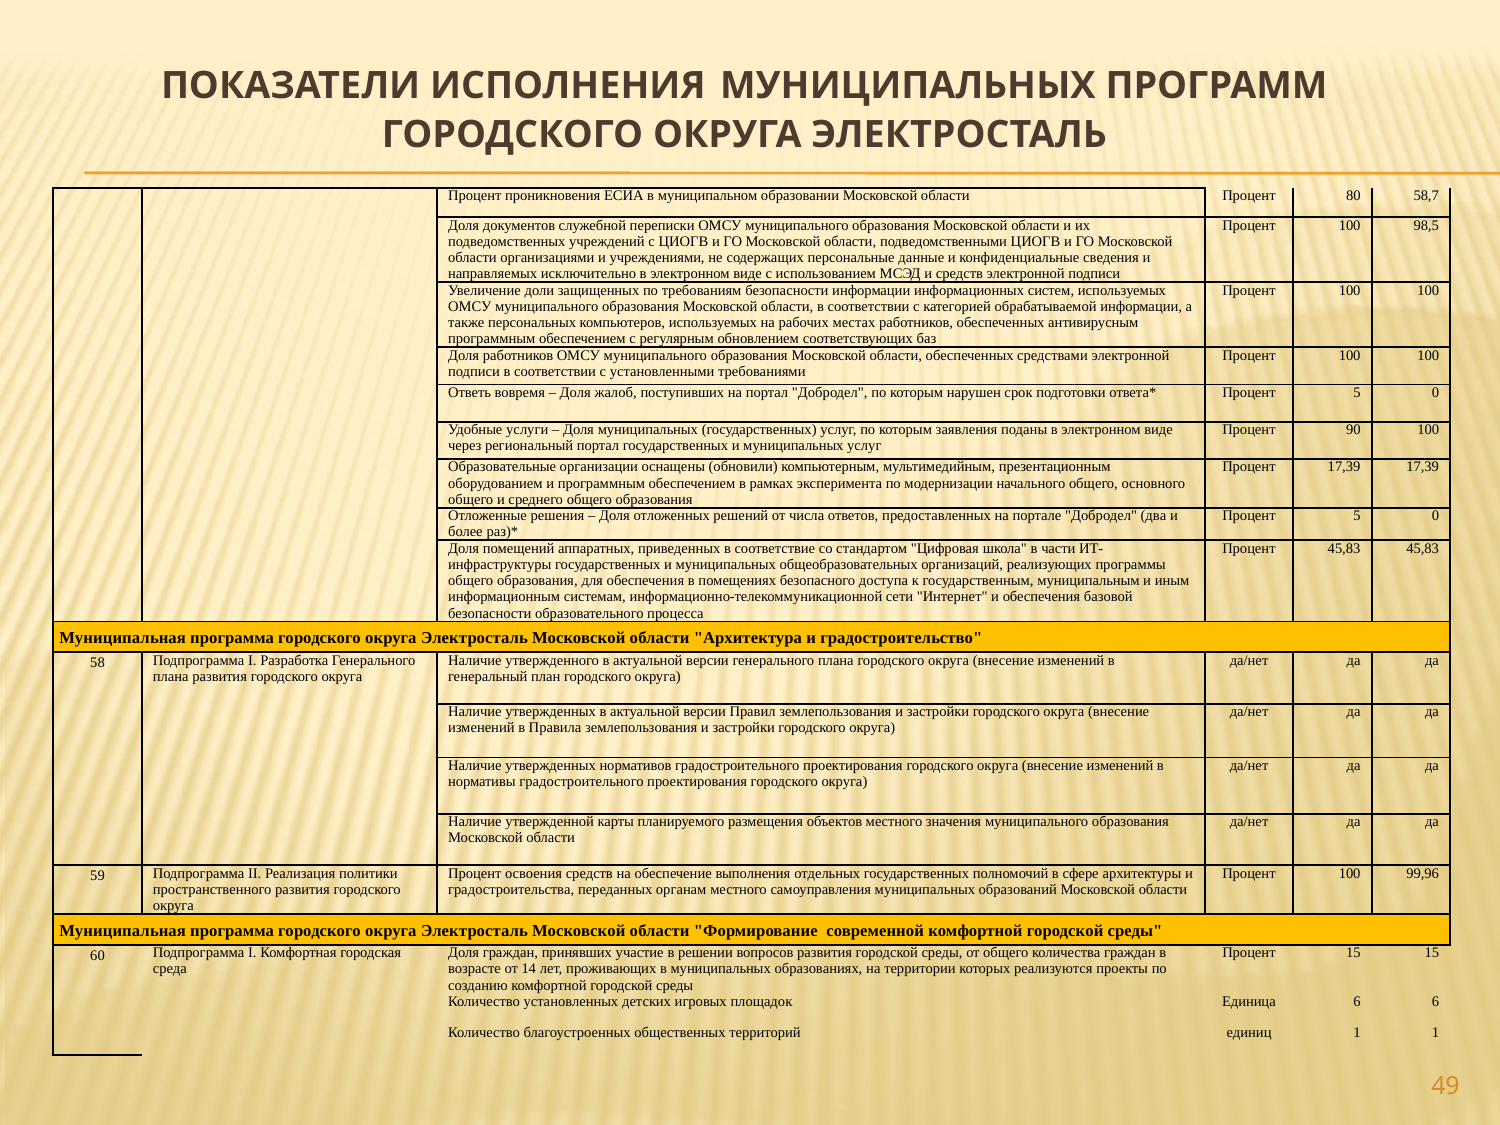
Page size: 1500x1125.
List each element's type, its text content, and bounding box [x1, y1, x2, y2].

table_cell единиц [1205, 1024, 1293, 1055]
table_cell Количество благоустроенных общественных территорий [437, 1024, 1205, 1055]
table_header 80 [1294, 188, 1371, 216]
table_cell 15 [1372, 946, 1450, 994]
table_cell Процент [1206, 509, 1292, 539]
table_cell 6 [1372, 994, 1450, 1024]
table_cell да [1294, 705, 1371, 757]
table_cell 0 [1373, 509, 1449, 539]
table_header [54, 189, 141, 621]
table_cell 5 [1294, 385, 1371, 421]
table_cell да/нет [1206, 653, 1292, 703]
table_cell да [1373, 653, 1449, 703]
table_cell 100 [1373, 348, 1449, 384]
table_cell Количество установленных детских игровых площадок [437, 994, 1205, 1024]
table_cell 60 [54, 946, 142, 1054]
table_cell да [1373, 705, 1449, 757]
table_cell Подпрограмма I. Разработка Генерального плана развития городского округа [143, 653, 436, 864]
table_cell Наличие утвержденного в актуальной версии генерального плана городского округа (внесение изменений в генеральный план городского округа) [438, 653, 1204, 703]
table_header [143, 189, 436, 621]
table_cell 45,83 [1373, 541, 1449, 621]
table_cell Процент [1205, 946, 1293, 994]
table_cell 100 [1294, 218, 1371, 281]
table_cell Наличие утвержденных в актуальной версии Правил землепользования и застройки городского округа (внесение изменений в Правила землепользования и застройки городского округа) [438, 705, 1204, 757]
table_cell Процент [1206, 385, 1292, 421]
table_cell 17,39 [1373, 460, 1449, 507]
table_cell Процент [1206, 218, 1292, 281]
table_cell Удобные услуги – Доля муниципальных (государственных) услуг, по которым заявления поданы в электронном виде через региональный портал государственных и муниципальных услуг [438, 423, 1204, 458]
table_cell Подпрограмма II. Реализация политики пространственного развития городского округа [143, 866, 436, 913]
table_cell Процент [1206, 283, 1292, 346]
slide_number 49 [1350, 1061, 1475, 1103]
table_cell 5 [1294, 509, 1371, 539]
table_cell 1 [1293, 1024, 1372, 1055]
table_cell да/нет [1206, 815, 1292, 864]
table_cell да [1373, 758, 1449, 813]
table_cell да [1294, 758, 1371, 813]
table_cell Процент [1206, 460, 1292, 507]
table_cell 100 [1373, 423, 1449, 458]
table_cell 100 [1294, 866, 1371, 913]
table_cell Процент [1206, 348, 1292, 384]
table_cell Доля работников ОМСУ муниципального образования Московской области, обеспеченных средствами электронной подписи в соответствии с установленными требованиями [438, 348, 1204, 384]
table_cell Наличие утвержденной карты планируемого размещения объектов местного значения муниципального образования Московской области [438, 815, 1204, 864]
table_cell 1 [1372, 1024, 1450, 1055]
table_cell Доля документов служебной переписки ОМСУ муниципального образования Московской области и их подведомственных учреждений с ЦИОГВ и ГО Московской области, подведомственными ЦИОГВ и ГО Московской области организациями и учреждениями, не содержащих персональные данные и конфиденциальные сведения и направляемых исключительно в электронном виде с использованием МСЭД и средств электронной подписи [438, 218, 1204, 281]
table_cell Единица [1205, 994, 1293, 1024]
table_cell Увеличение доли защищенных по требованиям безопасности информации информационных систем, используемых ОМСУ муниципального образования Московской области, в соответствии с категорией обрабатываемой информации, а также персональных компьютеров, используемых на рабочих местах работников, обеспеченных антивирусным программным обеспечением с регулярным обновлением соответствующих баз [438, 283, 1204, 346]
table_cell 6 [1293, 994, 1372, 1024]
table_cell Отложенные решения – Доля отложенных решений от числа ответов, предоставленных на портале "Добродел" (два и более раз)* [438, 509, 1204, 539]
table_cell 58 [54, 653, 141, 864]
table_cell 98,5 [1373, 218, 1449, 281]
table_cell Процент [1206, 541, 1292, 621]
table_cell Наличие утвержденных нормативов градостроительного проектирования городского округа (внесение изменений в нормативы градостроительного проектирования городского округа) [438, 758, 1204, 813]
table_cell да [1294, 653, 1371, 703]
table_cell да [1373, 815, 1449, 864]
table_cell 99,96 [1373, 866, 1449, 913]
table_cell да/нет [1206, 705, 1292, 757]
table_cell Подпрограмма I. Комфортная городская среда [142, 946, 437, 1055]
table_cell Процент [1206, 423, 1292, 458]
table_cell 90 [1294, 423, 1371, 458]
title ПОКАЗАТЕЛИ ИСПОЛНЕНИЯ МУНИЦИПАЛЬНЫХ ПРОГРАММ ГОРОДСКОГО ОКРУГА ЭЛЕКТРОСТАЛЬ [46, 35, 1442, 163]
table_cell 100 [1373, 283, 1449, 346]
table_cell Ответь вовремя – Доля жалоб, поступивших на портал "Добродел", по которым нарушен срок подготовки ответа* [438, 385, 1204, 421]
table_cell 100 [1294, 283, 1371, 346]
table_header Процент проникновения ЕСИА в муниципальном образовании Московской области [438, 189, 1204, 216]
table_cell да/нет [1206, 758, 1292, 813]
table_cell 17,39 [1294, 460, 1371, 507]
table_cell Образовательные организации оснащены (обновили) компьютерным, мультимедийным, презентационным оборудованием и программным обеспечением в рамках эксперимента по модернизации начального общего, основного общего и среднего общего образования [438, 460, 1204, 507]
table_cell Процент [1206, 866, 1292, 913]
table_cell Доля граждан, принявших участие в решении вопросов развития городской среды, от общего количества граждан в возрасте от 14 лет, проживающих в муниципальных образованиях, на территории которых реализуются проекты по созданию комфортной городской среды [437, 946, 1205, 994]
table_cell 100 [1294, 348, 1371, 384]
table_cell 0 [1373, 385, 1449, 421]
table_cell Муниципальная программа городского округа Электросталь Московской области "Архитектура и градостроительство" [54, 622, 1449, 651]
table_cell Муниципальная программа городского округа Электросталь Московской области "Формирование современной комфортной городской среды" [54, 915, 1449, 944]
table_header 58,7 [1373, 188, 1449, 216]
table_cell Доля помещений аппаратных, приведенных в соответствие со стандартом "Цифровая школа" в части ИТ-инфраструктуры государственных и муниципальных общеобразовательных организаций, реализующих программы общего образования, для обеспечения в помещениях безопасного доступа к государственным, муниципальным и иным информационным системам, информационно-телекоммуникационной сети "Интернет" и обеспечения базовой безопасности образовательного процесса [438, 541, 1204, 621]
table_cell 59 [54, 866, 141, 913]
table_cell да [1294, 815, 1371, 864]
table_cell 45,83 [1294, 541, 1371, 621]
table_cell Процент освоения средств на обеспечение выполнения отдельных государственных полномочий в сфере архитектуры и градостроительства, переданных органам местного самоуправления муниципальных образований Московской области [438, 866, 1204, 913]
table_header Процент [1206, 188, 1292, 216]
table_cell 15 [1293, 946, 1372, 994]
